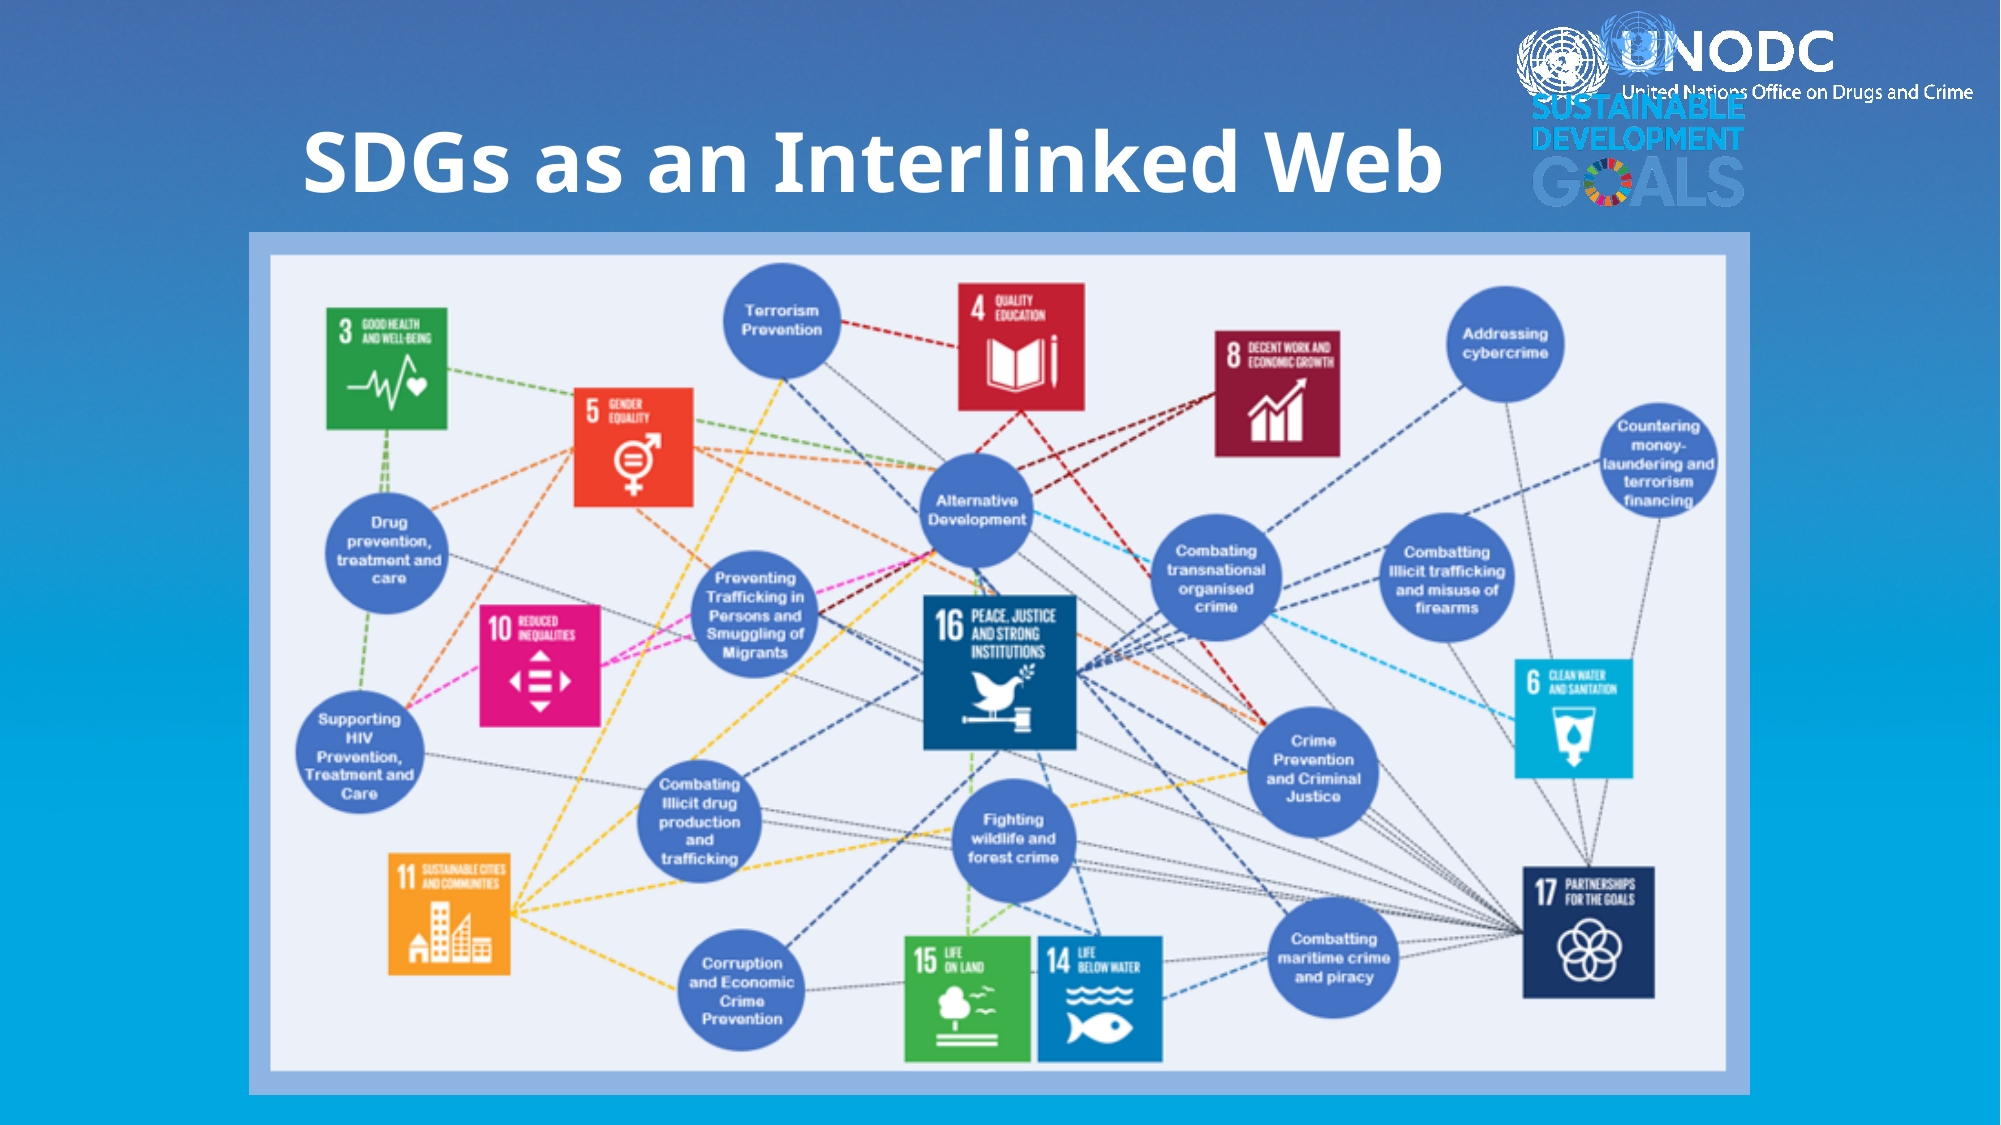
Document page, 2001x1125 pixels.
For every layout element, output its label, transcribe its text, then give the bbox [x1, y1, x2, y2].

picture [0, 0, 2000, 581]
title SDGs as an Interlinked Web [287, 71, 1638, 232]
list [249, 232, 1750, 1095]
picture [204, 576, 214, 582]
